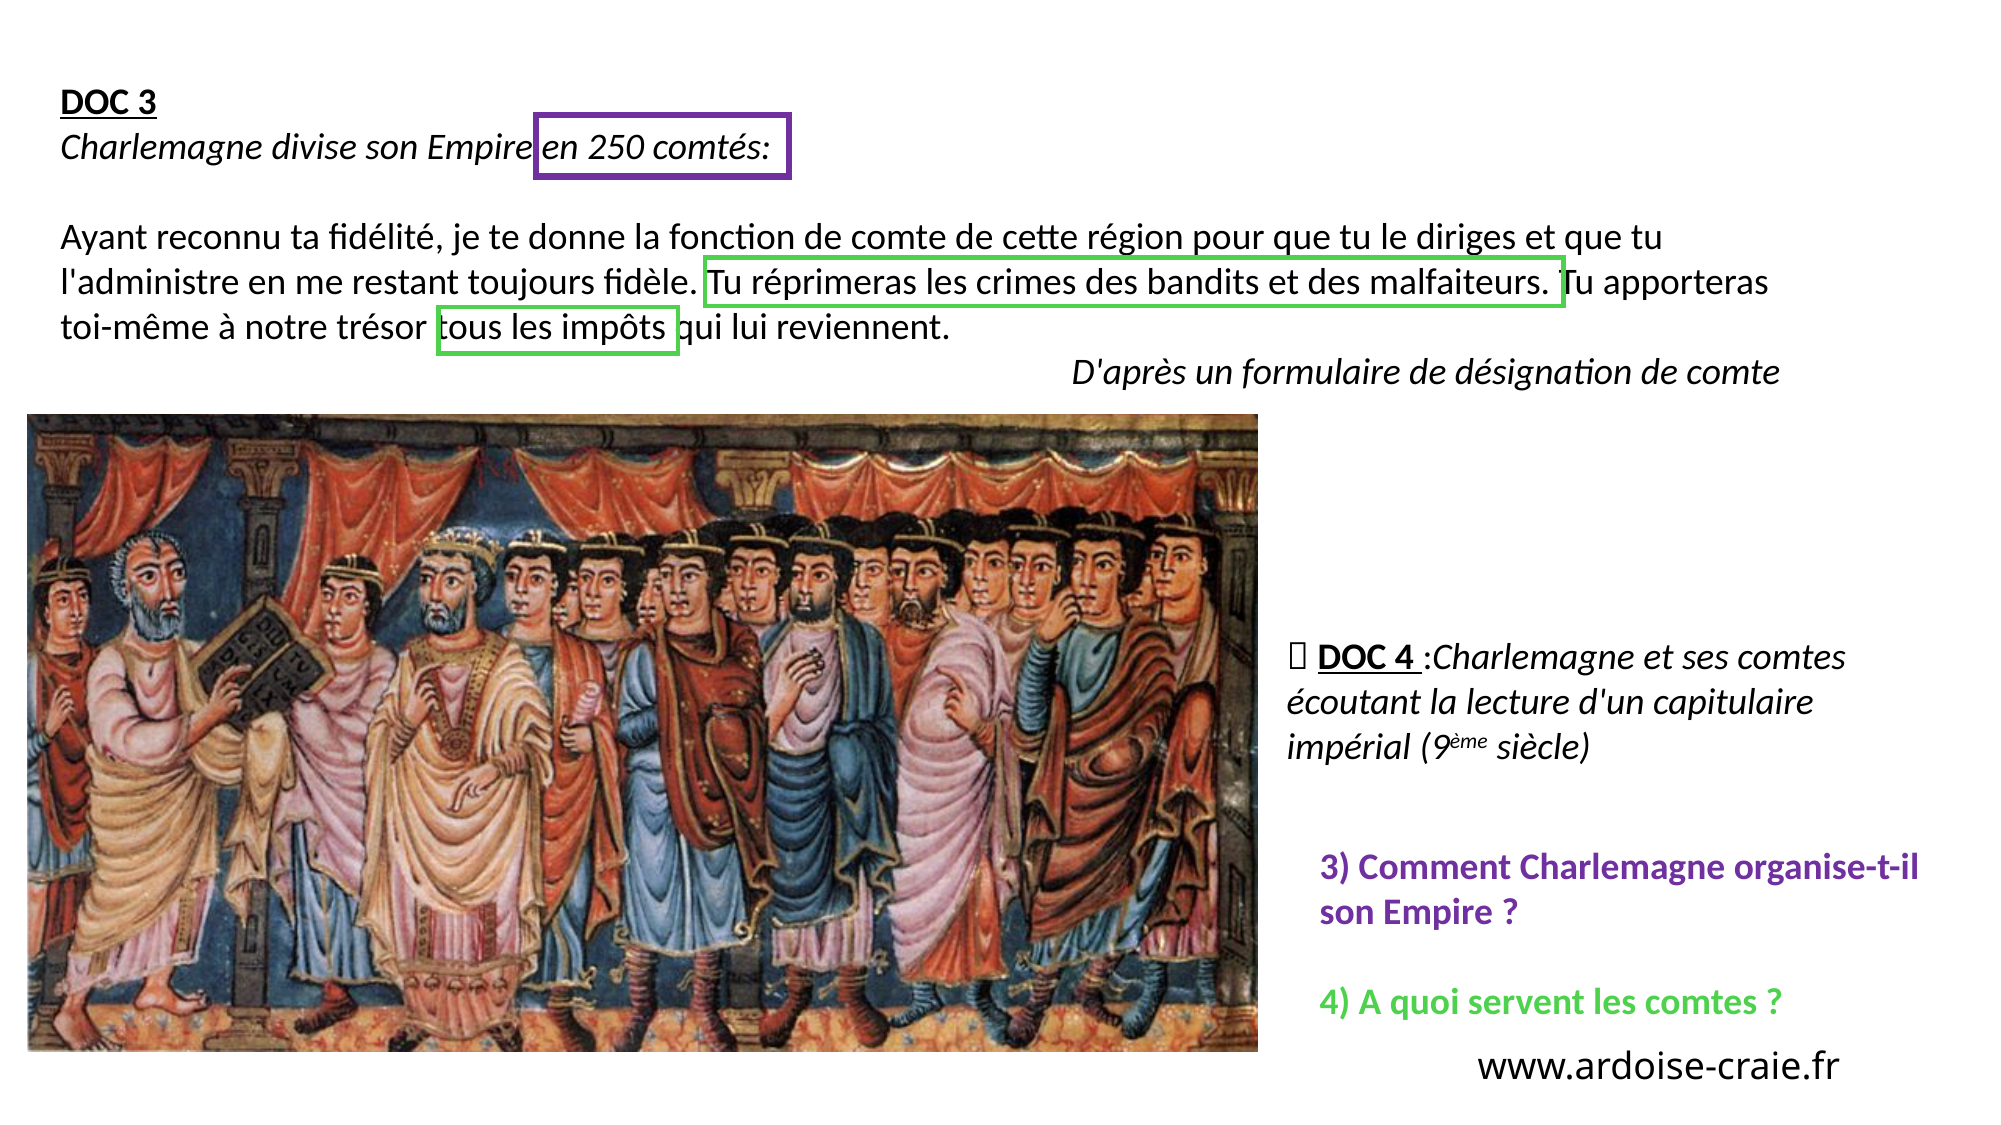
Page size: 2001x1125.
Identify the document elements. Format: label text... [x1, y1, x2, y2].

text_box [437, 306, 679, 354]
text_box www.ardoise-craie.fr [1463, 1034, 1856, 1095]
picture [27, 414, 1258, 1052]
text_box [535, 114, 790, 178]
text_box 3) Comment Charlemagne organise-t-il son Empire ? 4) A quoi servent les comtes ? [1304, 834, 1940, 1029]
text_box DOC 3 Charlemagne divise son Empire en 250 comtés: Ayant reconnu ta fidélité, je te donne la fonction de comte de cette région pour que tu le diriges et que tu l'administre en me restant toujours fidèle. Tu réprimeras les crimes des bandits et des malfaiteurs. Tu apporteras toi-même à notre trésor tous les impôts qui lui reviennent. D'après un formulaire de désignation de comte [45, 69, 1796, 400]
text_box  DOC 4 :Charlemagne et ses comtes écoutant la lecture d'un capitulaire impérial (9ème siècle) [1271, 624, 1955, 775]
text_box [704, 256, 1565, 307]
